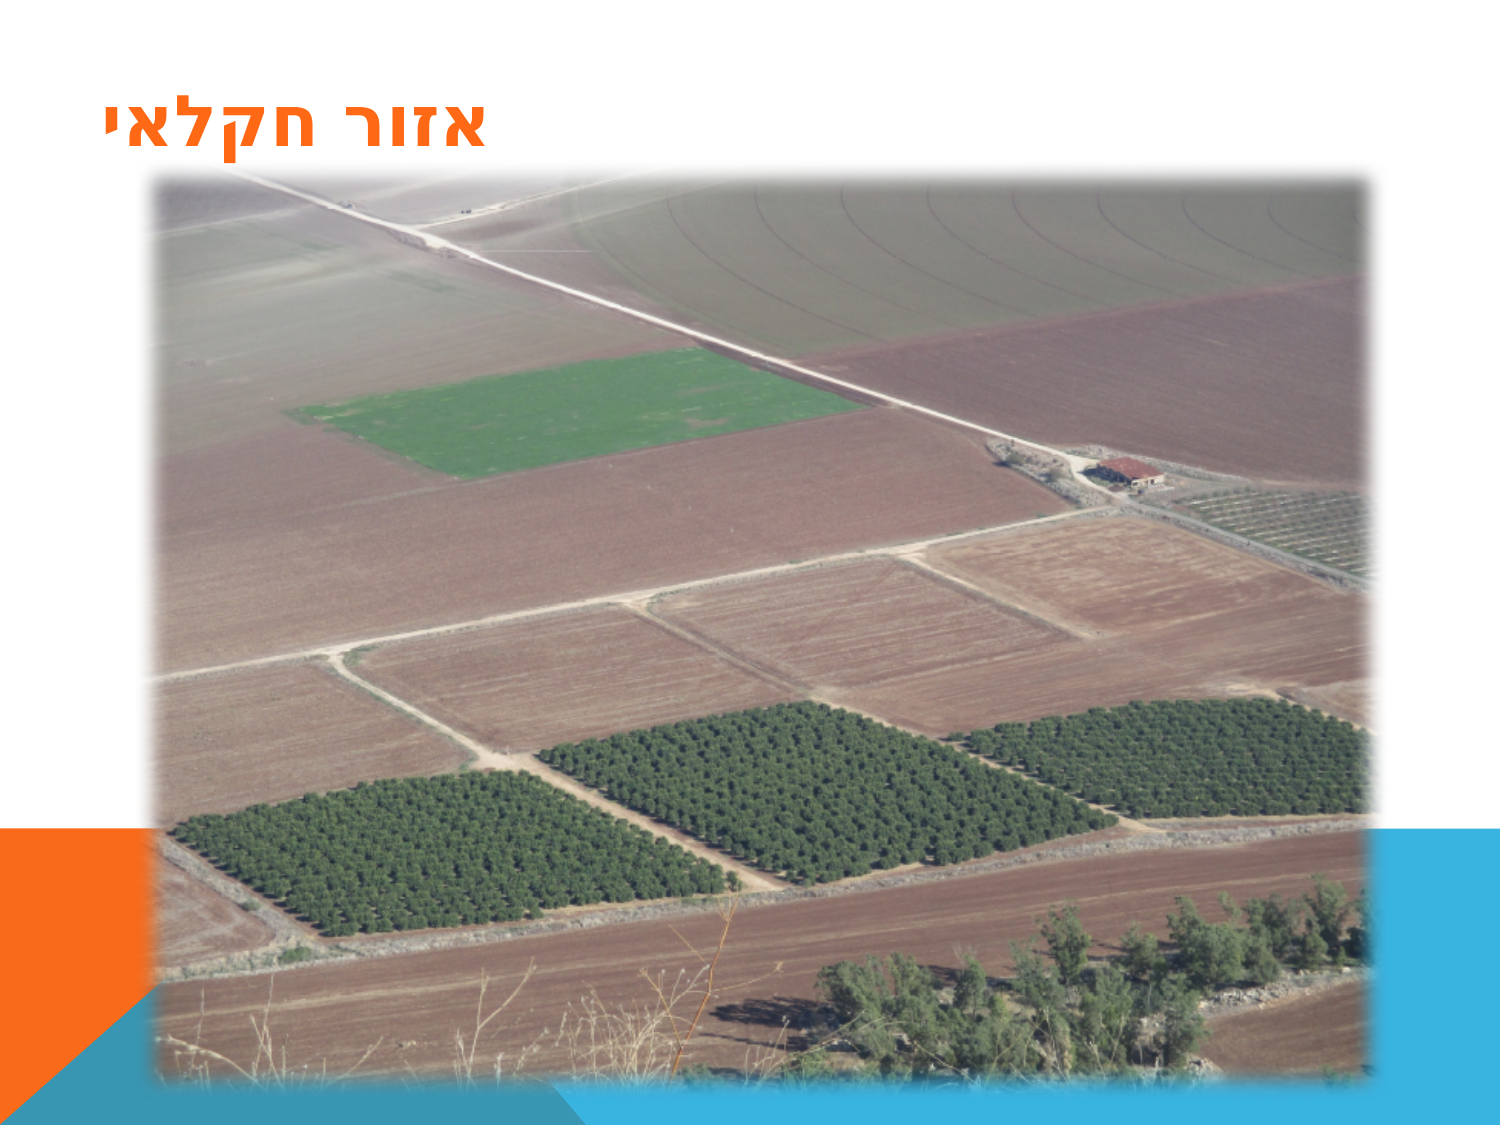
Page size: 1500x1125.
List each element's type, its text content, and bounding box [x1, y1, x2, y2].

picture [135, 160, 1389, 1101]
title אזור חקלאי [86, 67, 1437, 255]
